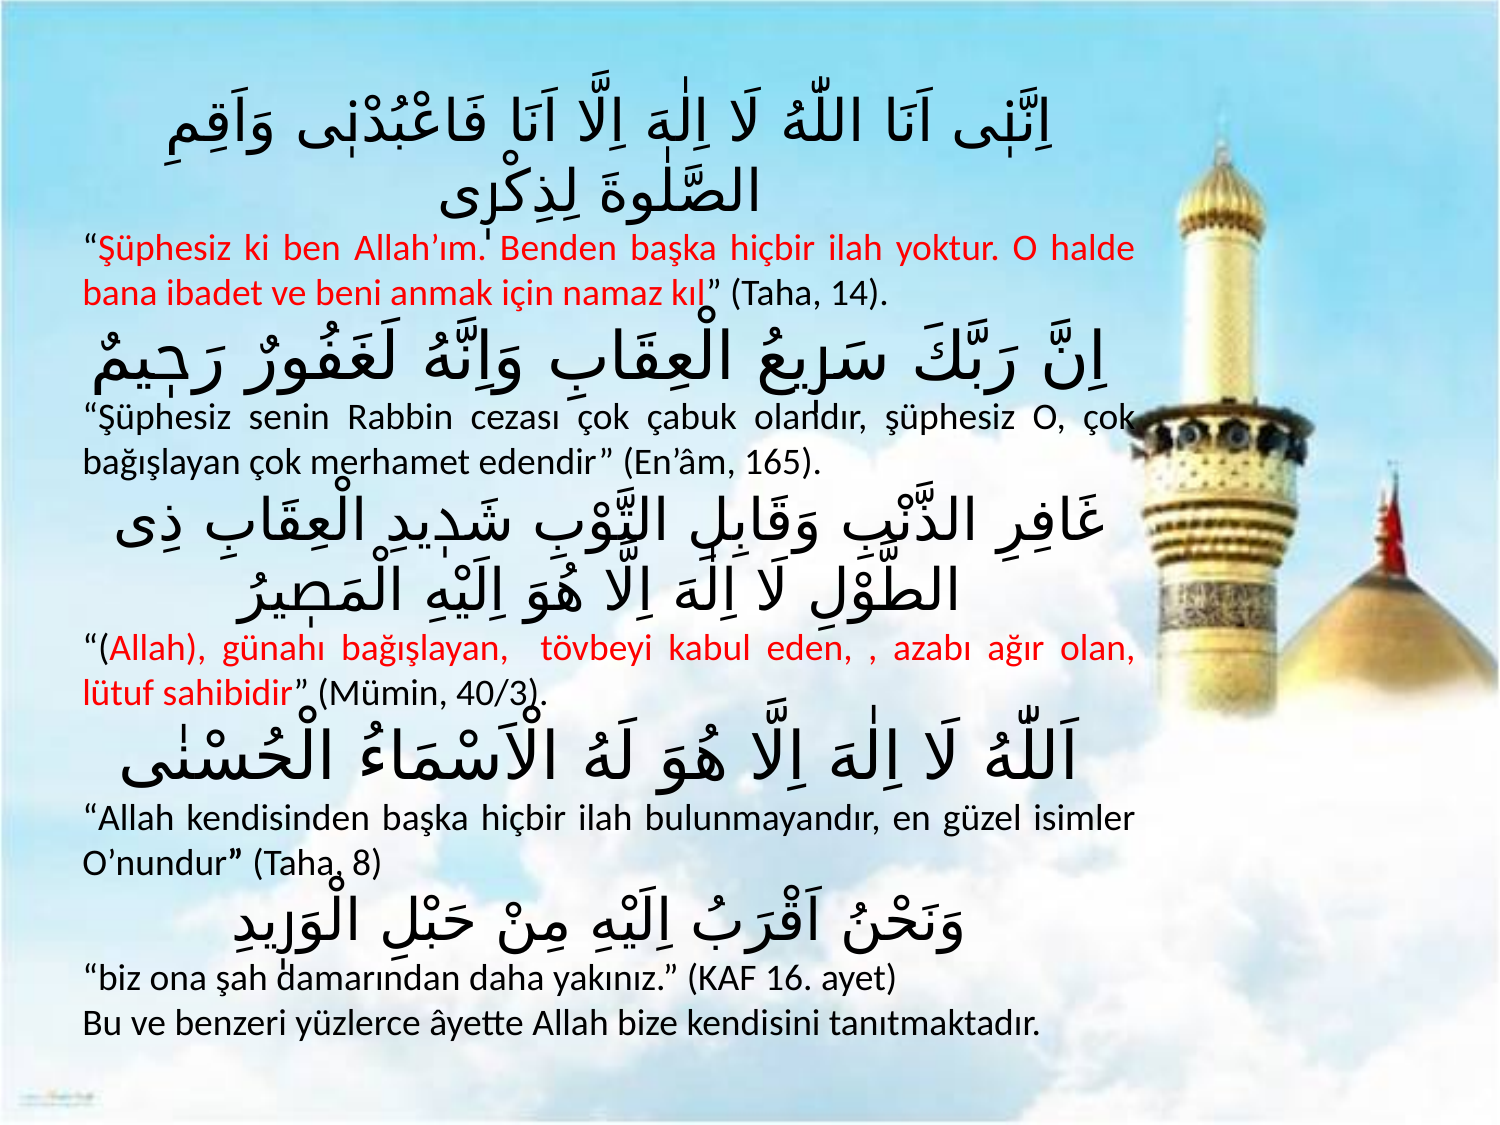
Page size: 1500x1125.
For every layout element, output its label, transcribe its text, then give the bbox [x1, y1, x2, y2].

text_box اِنَّنٖى اَنَا اللّٰهُ لَا اِلٰهَ اِلَّا اَنَا فَاعْبُدْنٖى وَاَقِمِ الصَّلٰوةَ لِذِكْرٖى “Şüphesiz ki ben Allah’ım. Benden başka hiçbir ilah yoktur. O halde bana ibadet ve beni anmak için namaz kıl” (Taha, 14). اِنَّ رَبَّكَ سَرٖيعُ الْعِقَابِ وَاِنَّهُ لَغَفُورٌ رَحٖيمٌ “Şüphesiz senin Rabbin cezası çok çabuk olandır, şüphesiz O, çok bağışlayan çok merhamet edendir” (En’âm, 165). غَافِرِ الذَّنْبِ وَقَابِلِ التَّوْبِ شَدٖيدِ الْعِقَابِ ذِى الطَّوْلِ لَا اِلٰهَ اِلَّا هُوَ اِلَيْهِ الْمَصٖيرُ “(Allah), günahı bağışlayan, tövbeyi kabul eden, , azabı ağır olan, lütuf sahibidir” (Mümin, 40/3). اَللّٰهُ لَا اِلٰهَ اِلَّا هُوَ لَهُ الْاَسْمَاءُ الْحُسْنٰى “Allah kendisinden başka hiçbir ilah bulunmayandır, en güzel isimler O’nundur” (Taha, 8) وَنَحْنُ اَقْرَبُ اِلَيْهِ مِنْ حَبْلِ الْوَرٖيدِ “biz ona şah damarından daha yakınız.” (KAF 16. ayet) Bu ve benzeri yüzlerce âyette Allah bize kendisini tanıtmaktadır. [45, 45, 1174, 1080]
picture [0, 0, 1500, 1125]
